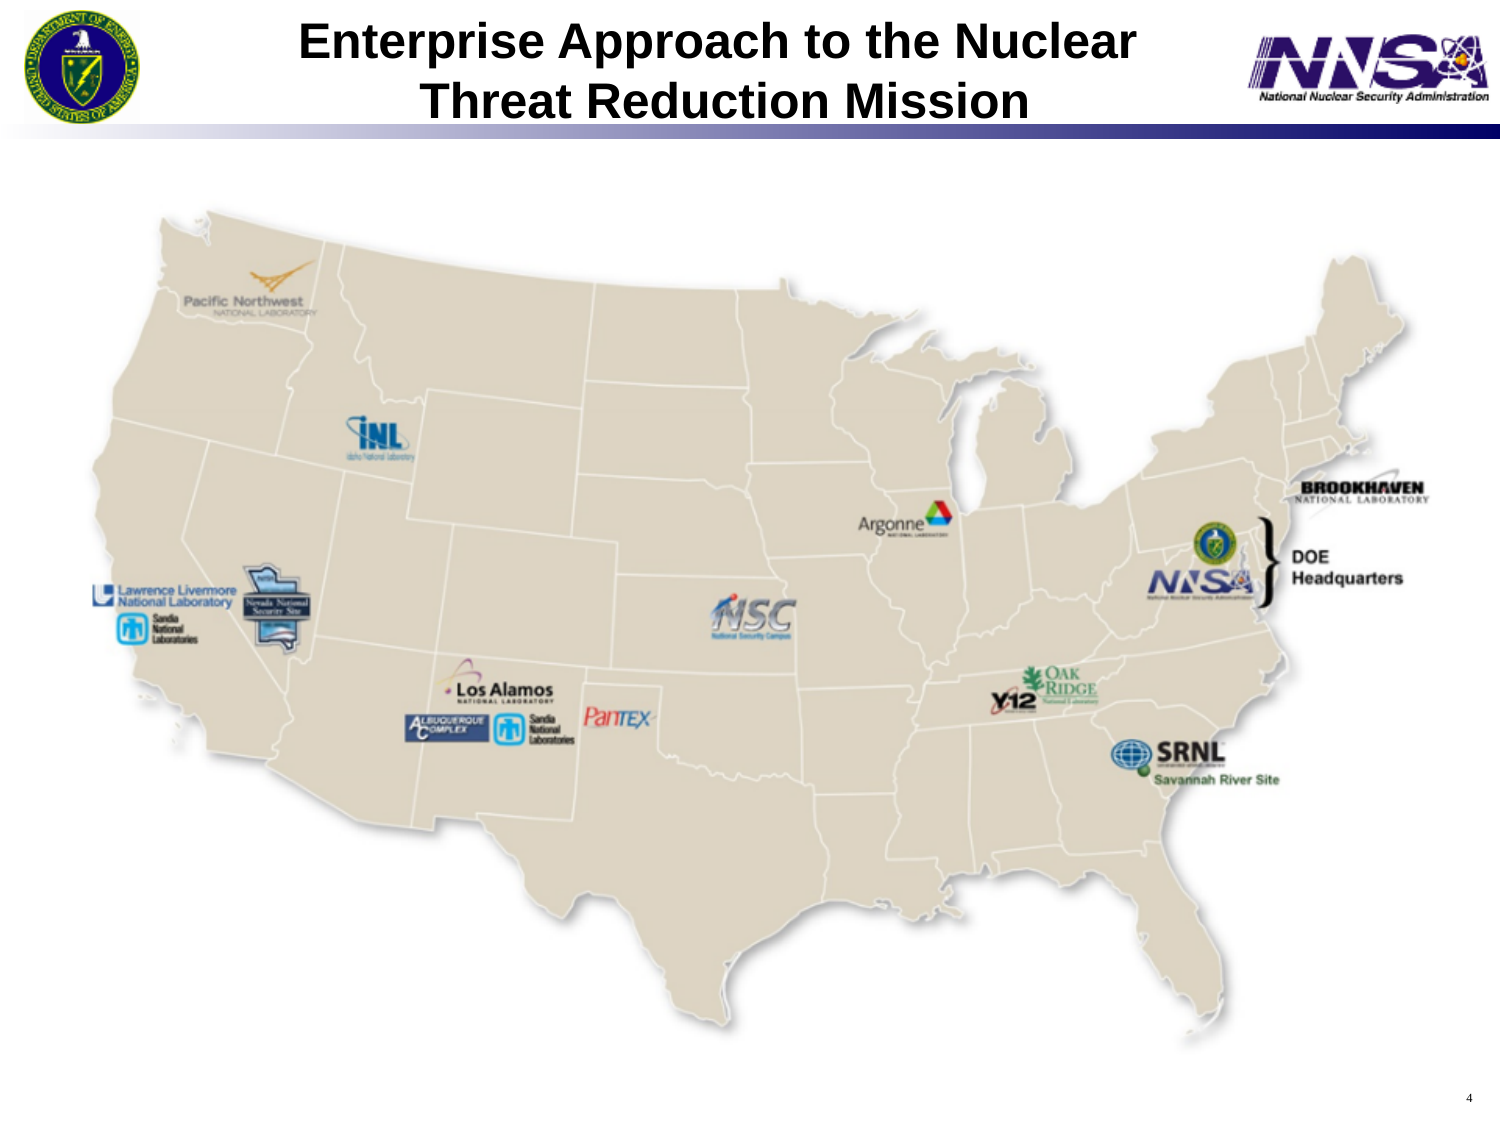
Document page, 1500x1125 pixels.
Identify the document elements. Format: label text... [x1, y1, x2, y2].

picture [1313, 33, 1492, 104]
picture [24, 10, 137, 125]
picture [59, 199, 1451, 1056]
title Enterprise Approach to the Nuclear Threat Reduction Mission [137, 0, 1313, 138]
